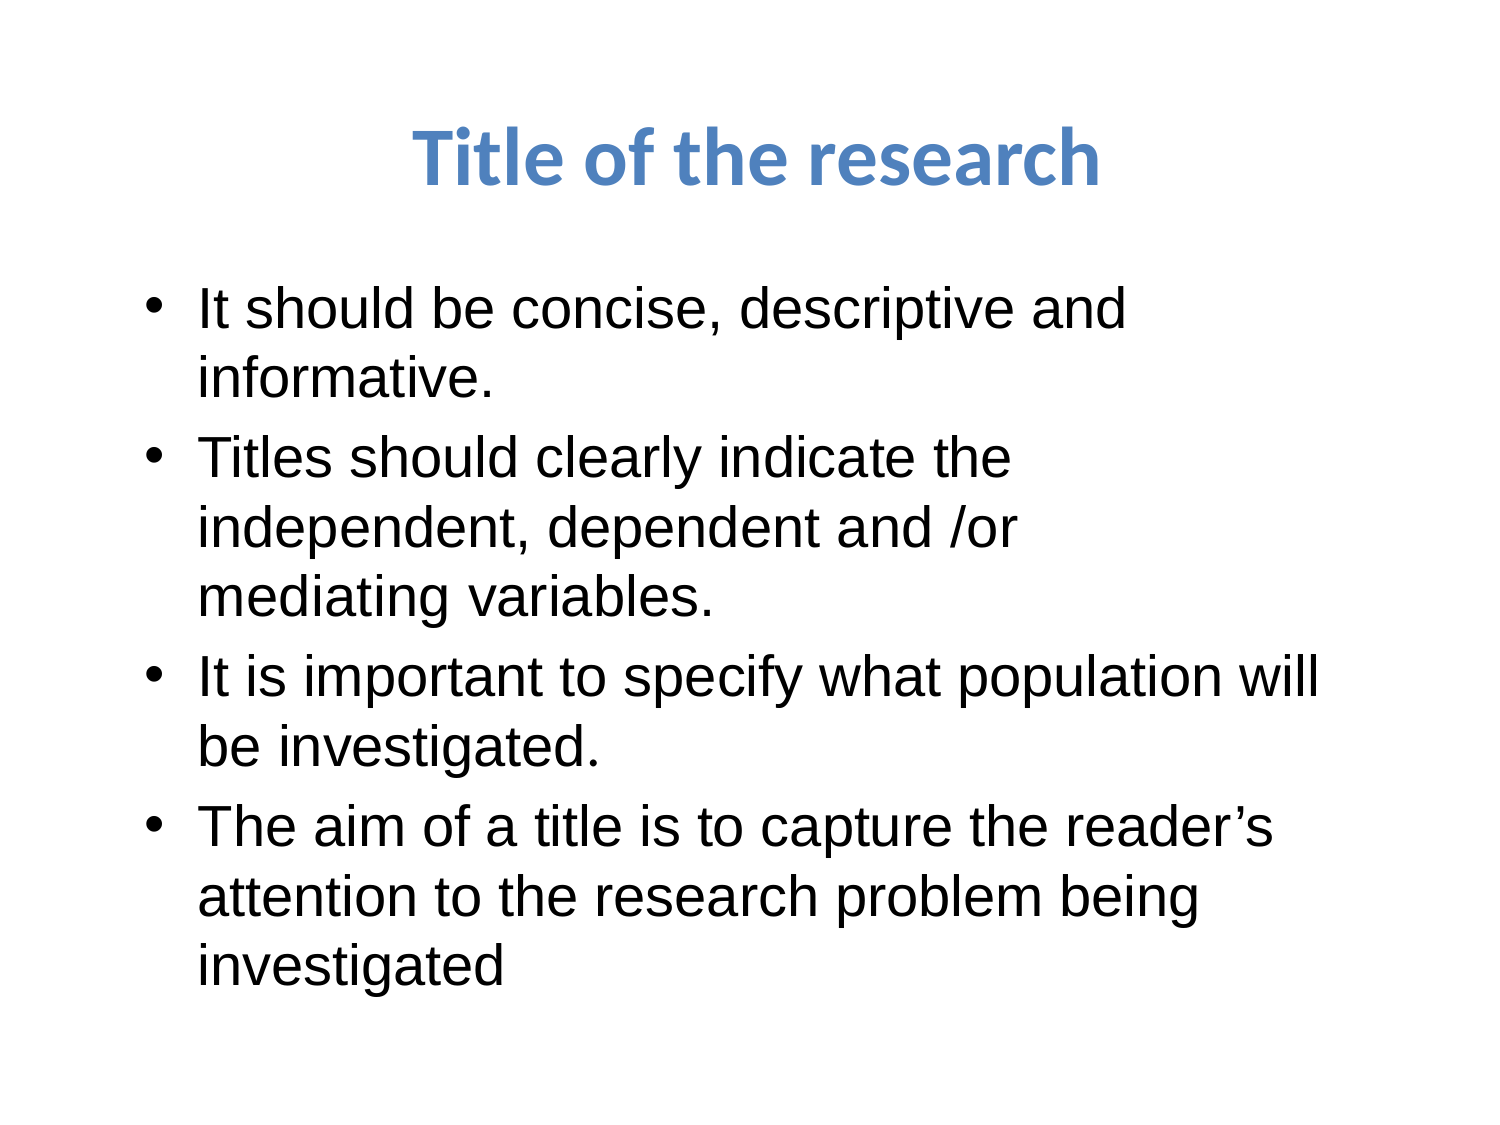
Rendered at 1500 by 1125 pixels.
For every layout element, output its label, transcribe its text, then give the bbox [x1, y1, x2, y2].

title Title of the research [101, 56, 1413, 247]
list It should be concise, descriptive and informative. Titles should clearly indicate the independent, dependent and /or mediating variables. It is important to specify what population will be investigated. The aim of a title is to capture the reader’s attention to the research problem being investigated [75, 262, 1425, 1005]
